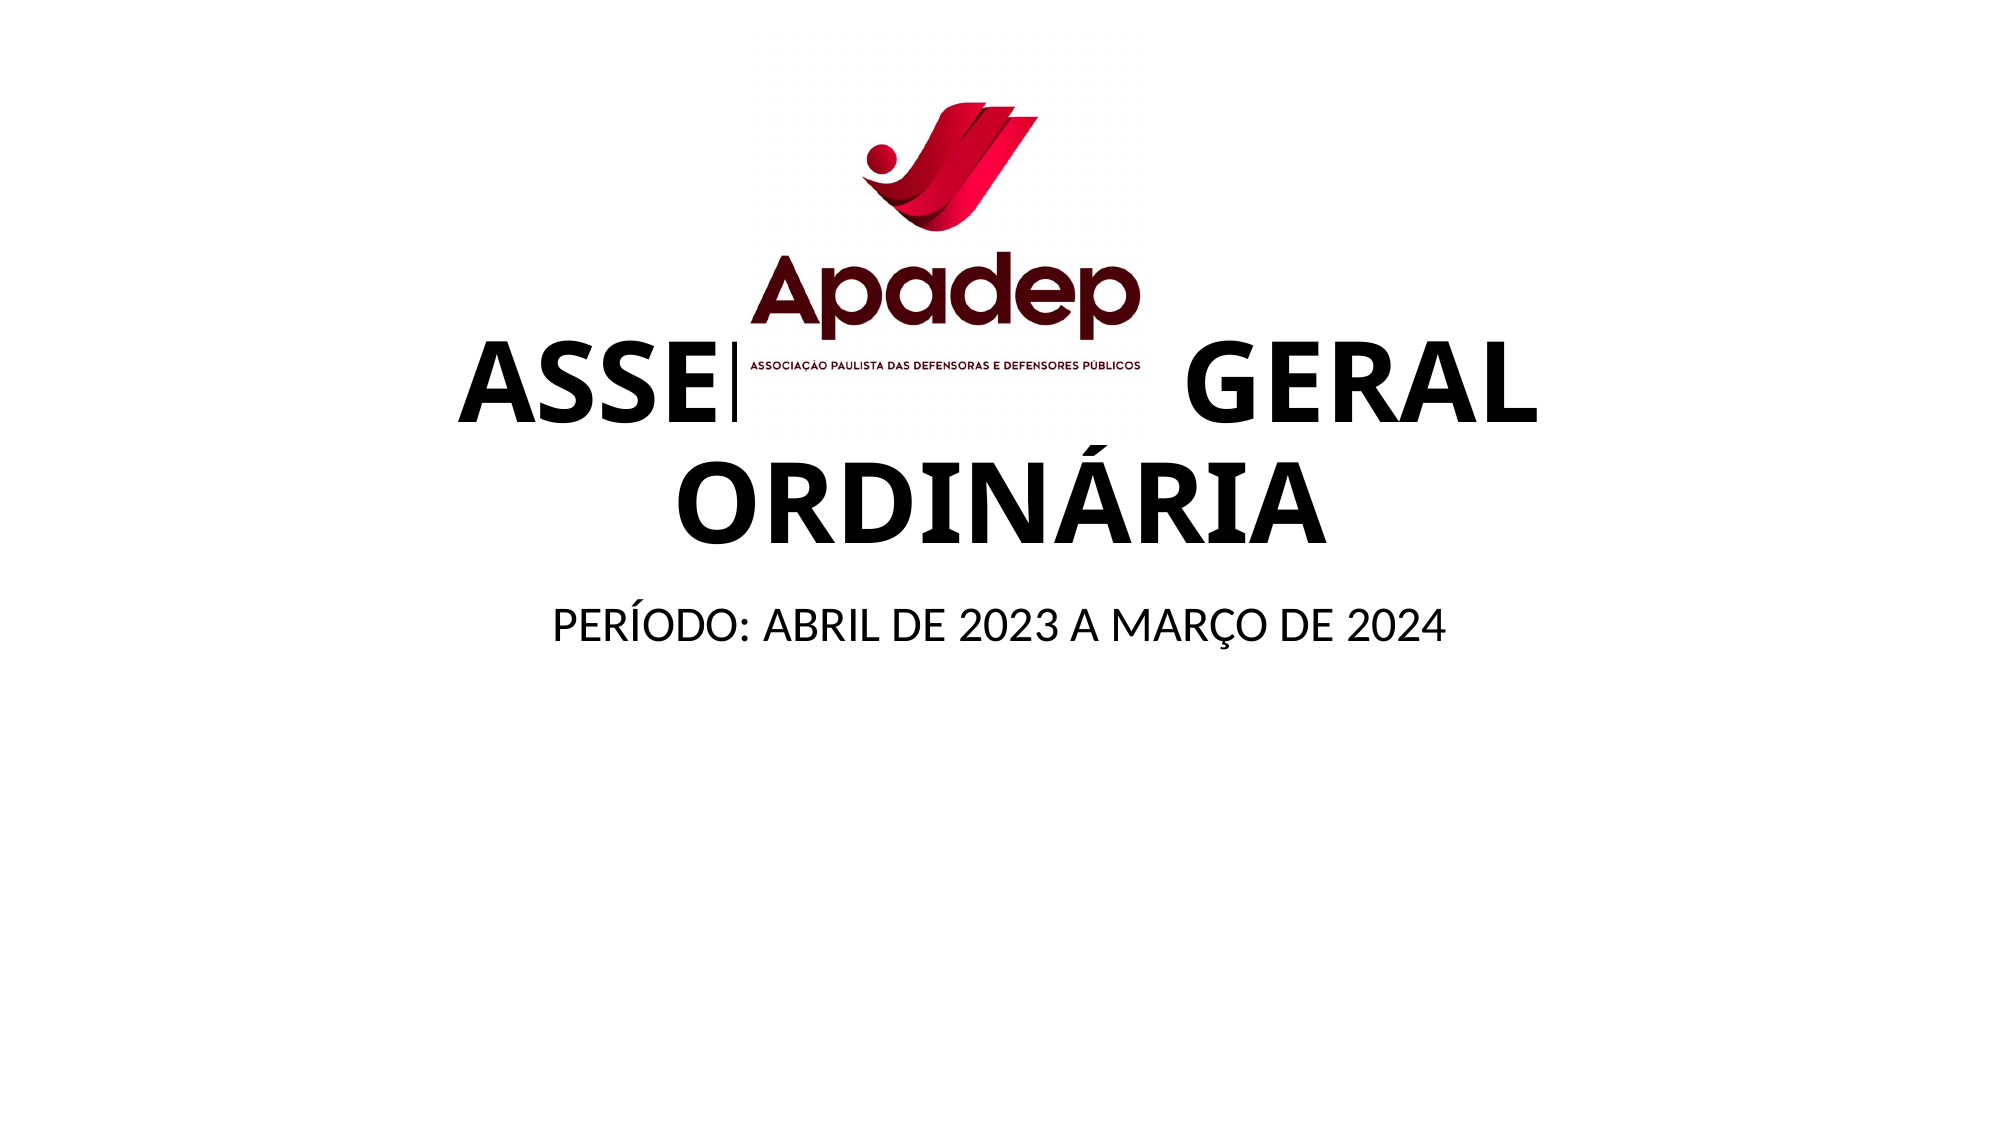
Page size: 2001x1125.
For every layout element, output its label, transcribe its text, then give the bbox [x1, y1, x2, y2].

title ASSEMBLEIA GERAL ORDINÁRIA [249, 184, 1750, 576]
subtitle PERÍODO: ABRIL DE 2023 A MARÇO DE 2024 [249, 590, 1750, 863]
picture [737, 29, 1153, 445]
